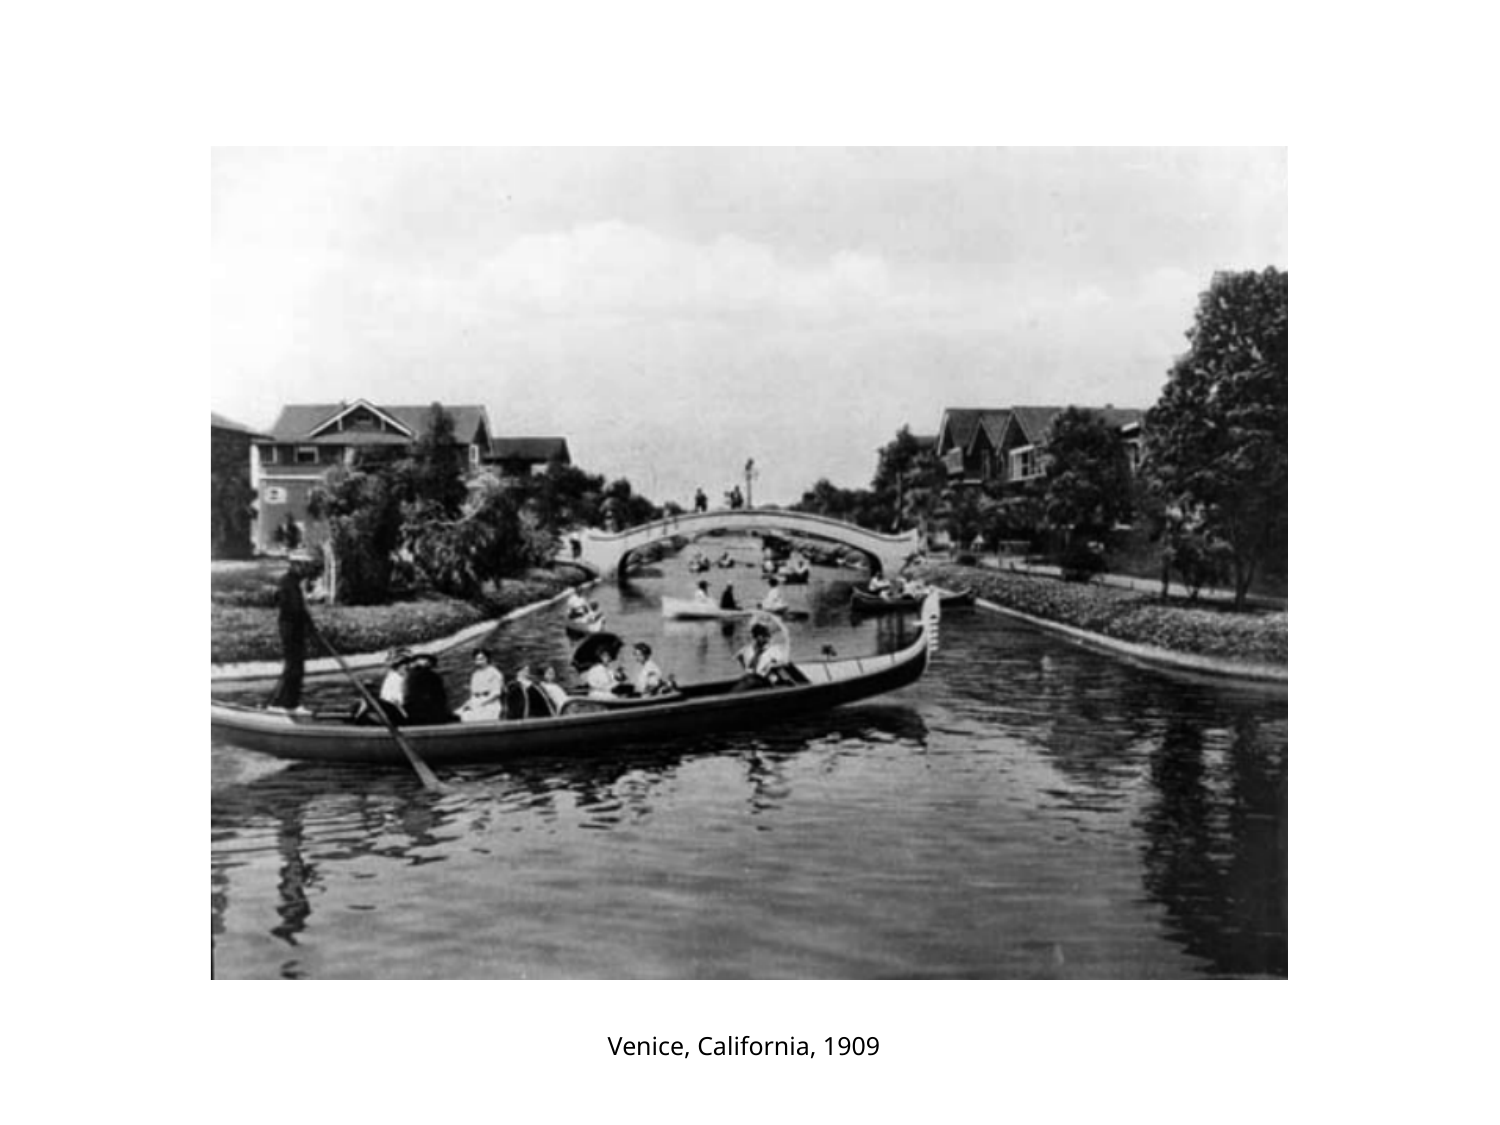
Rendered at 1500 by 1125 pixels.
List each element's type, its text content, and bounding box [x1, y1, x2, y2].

picture [210, 145, 1289, 980]
text_box Venice, California, 1909 [592, 1022, 896, 1068]
